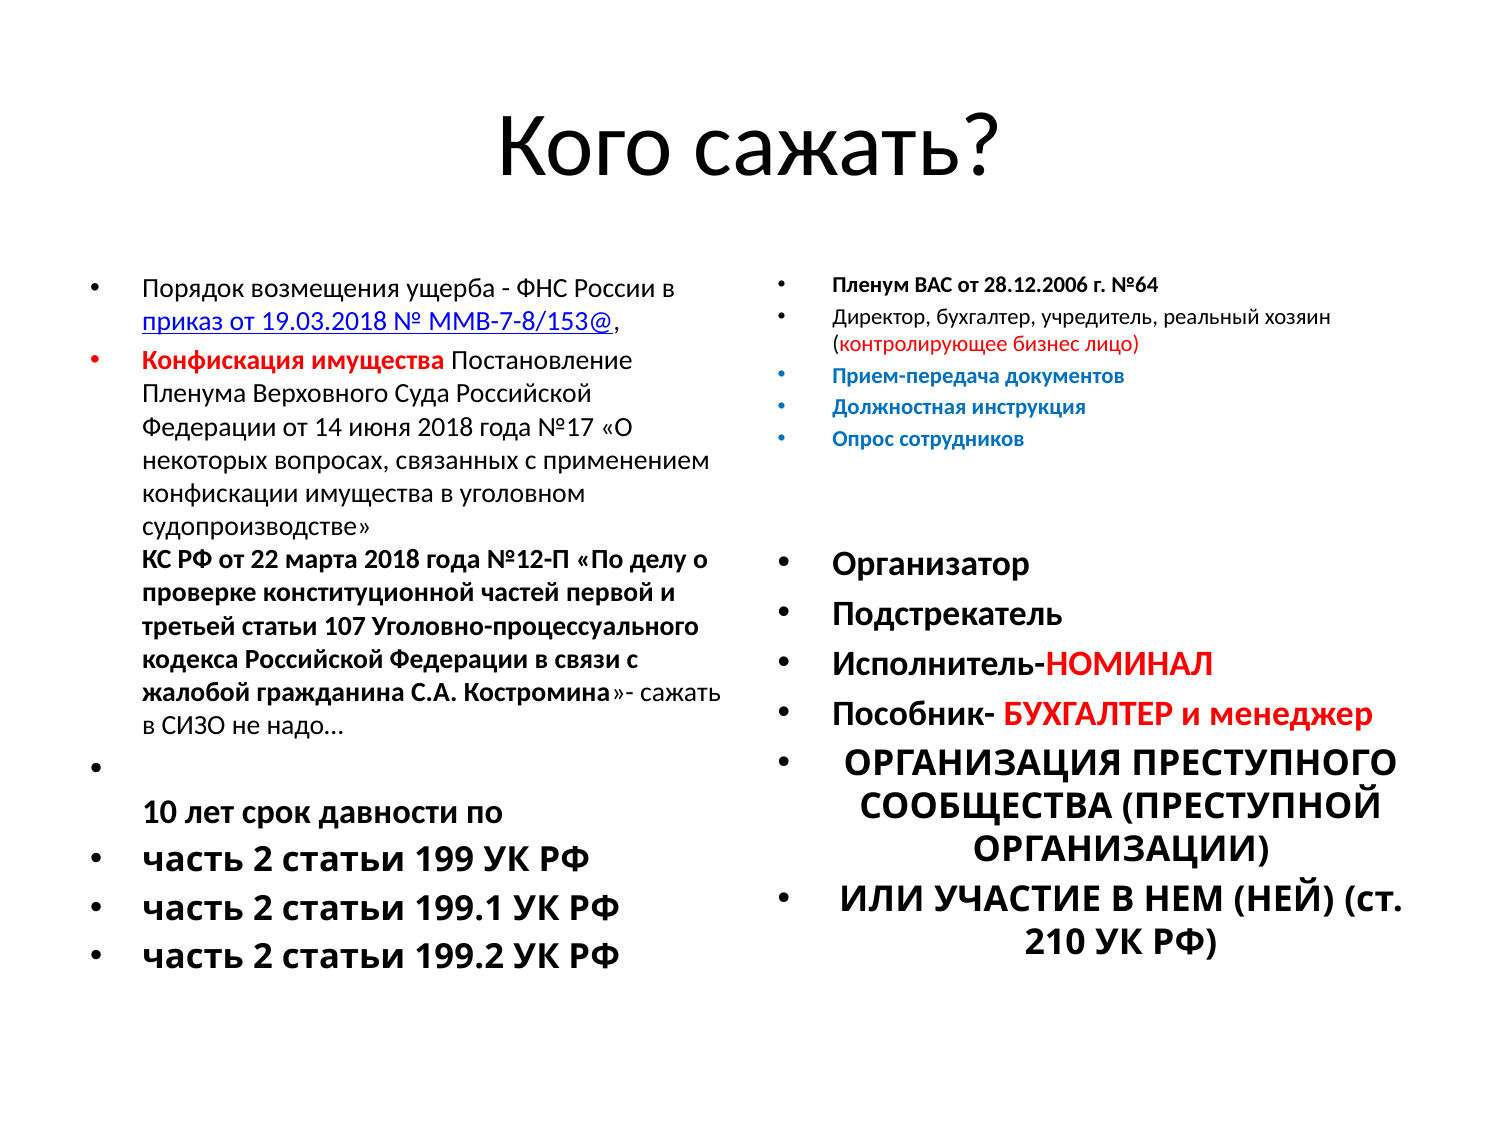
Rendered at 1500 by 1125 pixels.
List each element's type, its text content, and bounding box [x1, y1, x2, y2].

list Пленум ВАС от 28.12.2006 г. №64 Директор, бухгалтер, учредитель, реальный хозяин (контролирующее бизнес лицо) Прием-передача документов Должностная инструкция Опрос сотрудников Организатор Подстрекатель Исполнитель-НОМИНАЛ Пособник- БУХГАЛТЕР и менеджер ОРГАНИЗАЦИЯ ПРЕСТУПНОГО СООБЩЕСТВА (ПРЕСТУПНОЙ ОРГАНИЗАЦИИ) ИЛИ УЧАСТИЕ В НЕМ (НЕЙ) (ст. 210 УК РФ) [762, 262, 1425, 1005]
list Порядок возмещения ущерба - ФНС России в приказ от 19.03.2018 № ММВ-7-8/153@, Конфискация имущества Постановление Пленума Верховного Суда Российской Федерации от 14 июня 2018 года №17 «О некоторых вопросах, связанных с применением конфискации имущества в уголовном судопроизводстве» КС РФ от 22 марта 2018 года №12-П «По делу о проверке конституционной частей первой и третьей статьи 107 Уголовно-процессуального кодекса Российской Федерации в связи с жалобой гражданина С.А. Костромина»- сажать в СИЗО не надо… 10 лет срок давности по часть 2 статьи 199 УК РФ часть 2 статьи 199.1 УК РФ часть 2 статьи 199.2 УК РФ [75, 262, 738, 1005]
title Кого сажать? [75, 45, 1425, 233]
